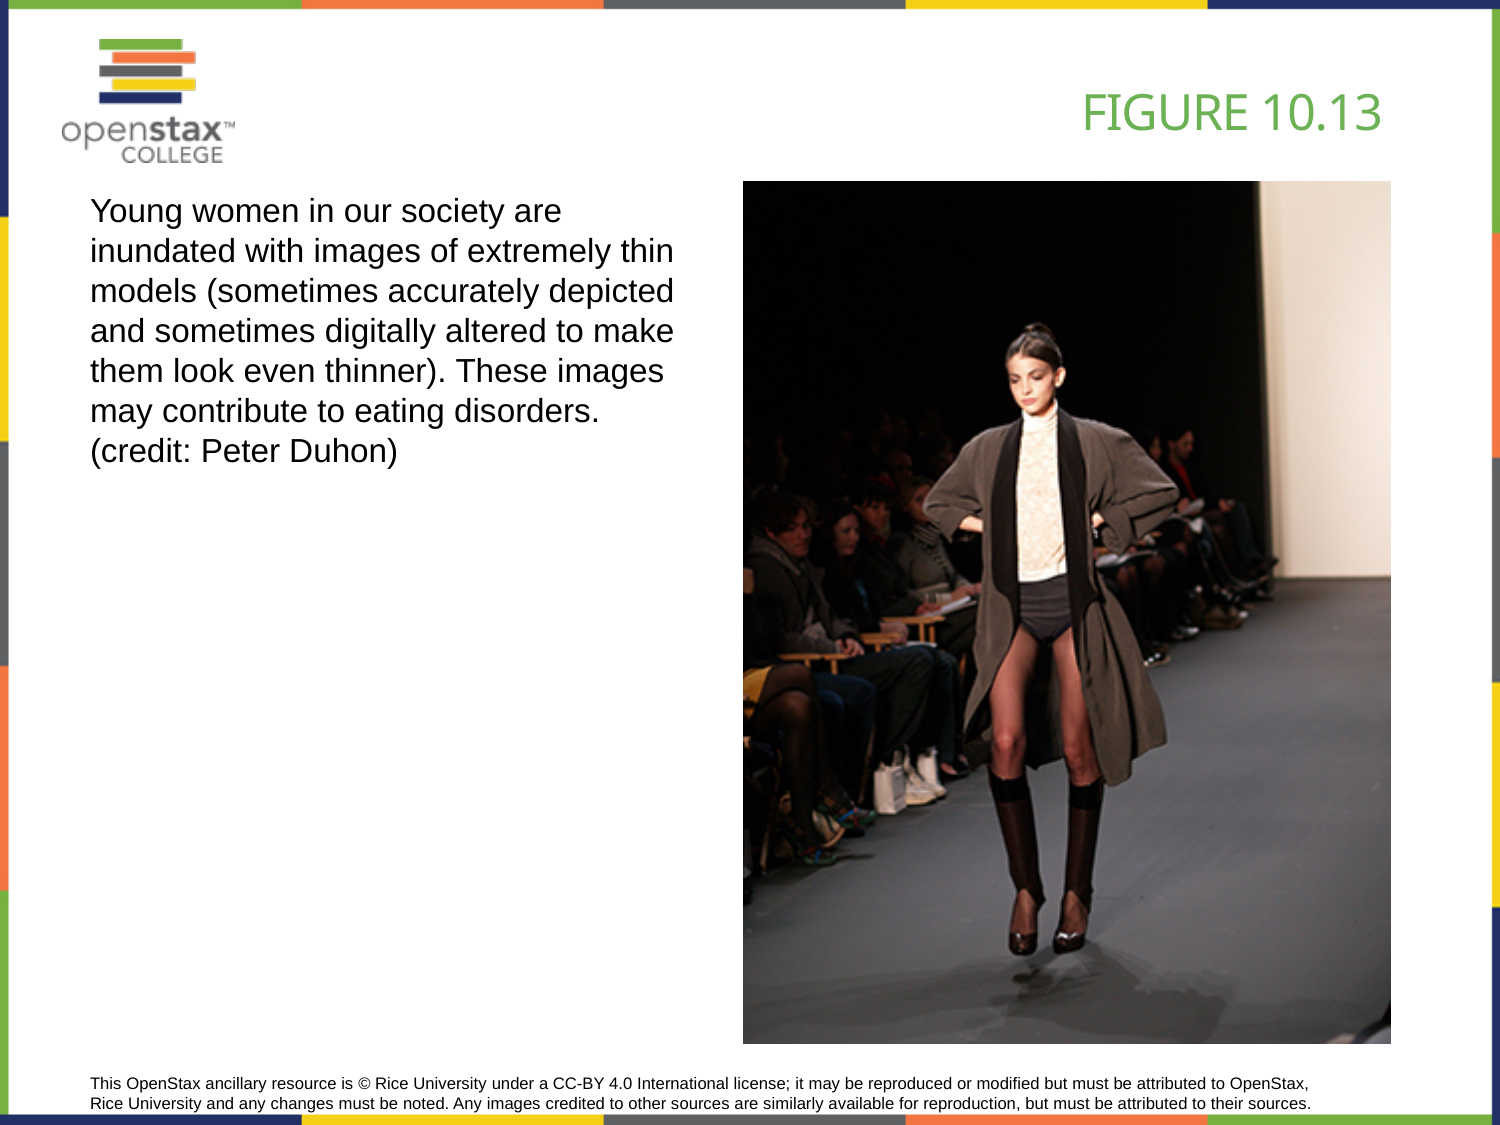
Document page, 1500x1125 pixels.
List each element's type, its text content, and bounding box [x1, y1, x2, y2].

title Figure 10.13 [242, 39, 1398, 148]
list Young women in our society are inundated with images of extremely thin models (sometimes accurately depicted and sometimes digitally altered to make them look even thinner). These images may contribute to eating disorders. (credit: Peter Duhon) [75, 181, 717, 1045]
footer This OpenStax ancillary resource is © Rice University under a CC-BY 4.0 International license; it may be reproduced or modified but must be attributed to OpenStax, Rice University and any changes must be noted. Any images credited to other sources are similarly available for reproduction, but must be attributed to their sources. [75, 1065, 1338, 1112]
picture [0, 0, 1500, 1125]
